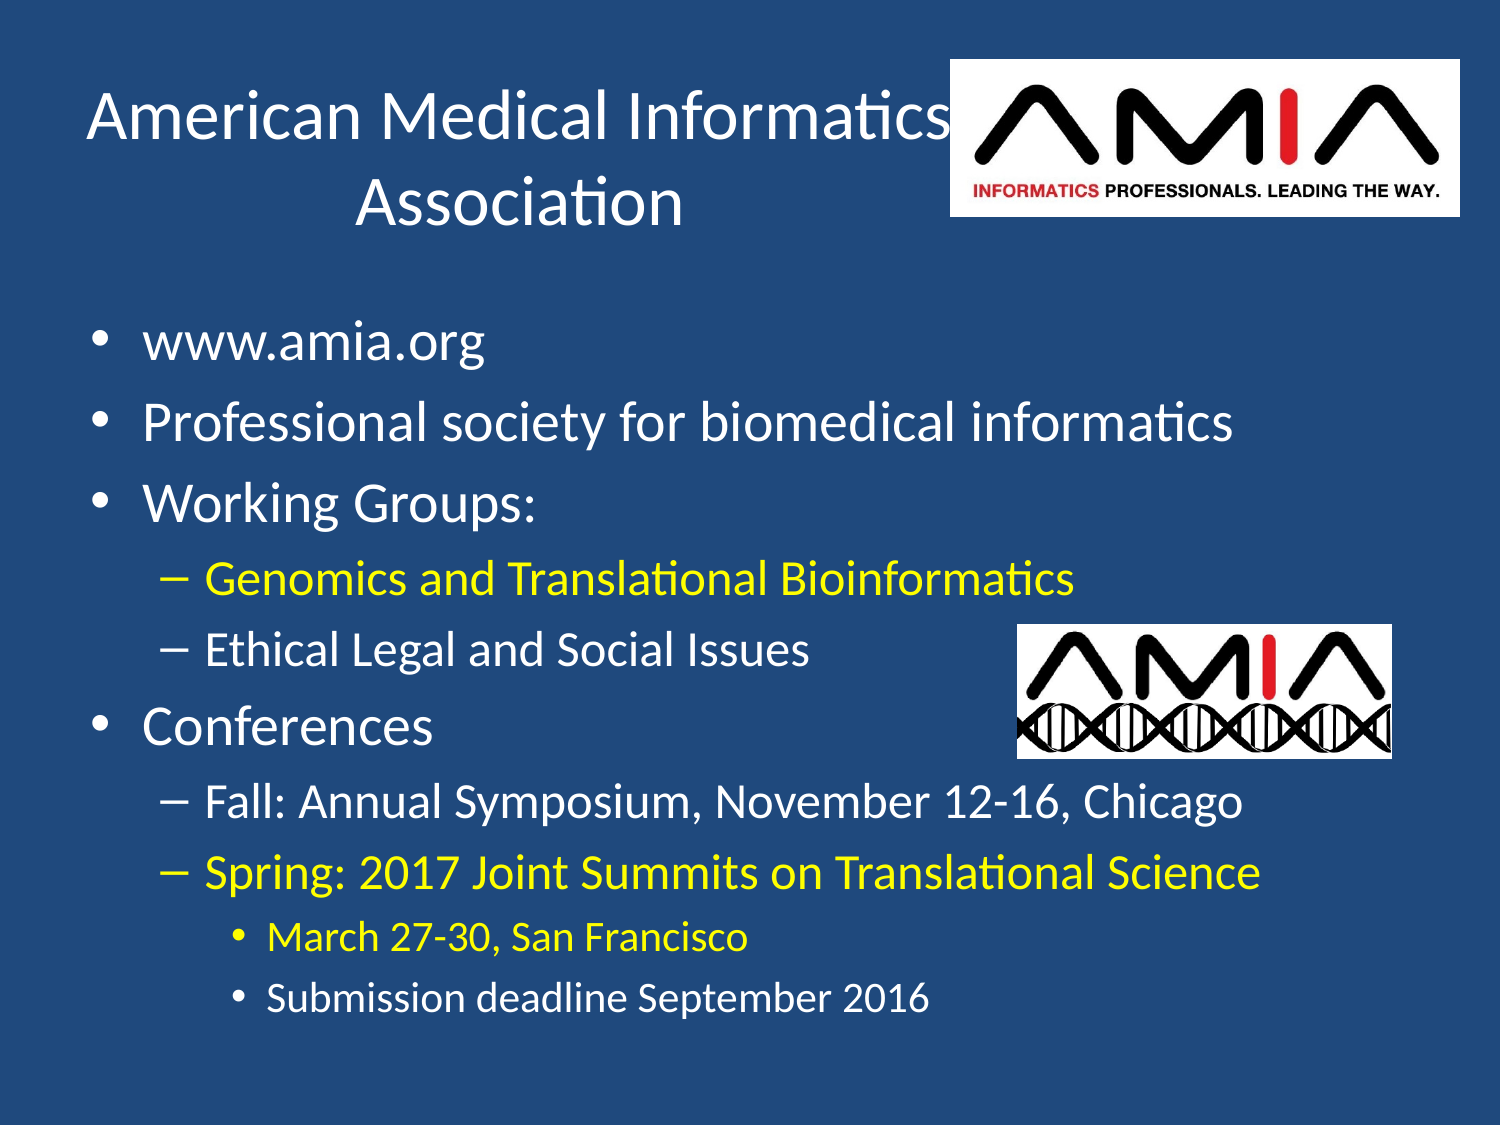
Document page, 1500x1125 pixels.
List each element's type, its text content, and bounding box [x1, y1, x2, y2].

picture [949, 59, 1460, 218]
list www.amia.org Professional society for biomedical informatics Working Groups: Genomics and Translational Bioinformatics Ethical Legal and Social Issues Conferences Fall: Annual Symposium, November 12-16, Chicago Spring: 2017 Joint Summits on Translational Science March 27-30, San Francisco Submission deadline September 2016 [75, 295, 1425, 1038]
picture [1017, 624, 1393, 760]
title American Medical Informatics Association [14, 60, 1027, 248]
